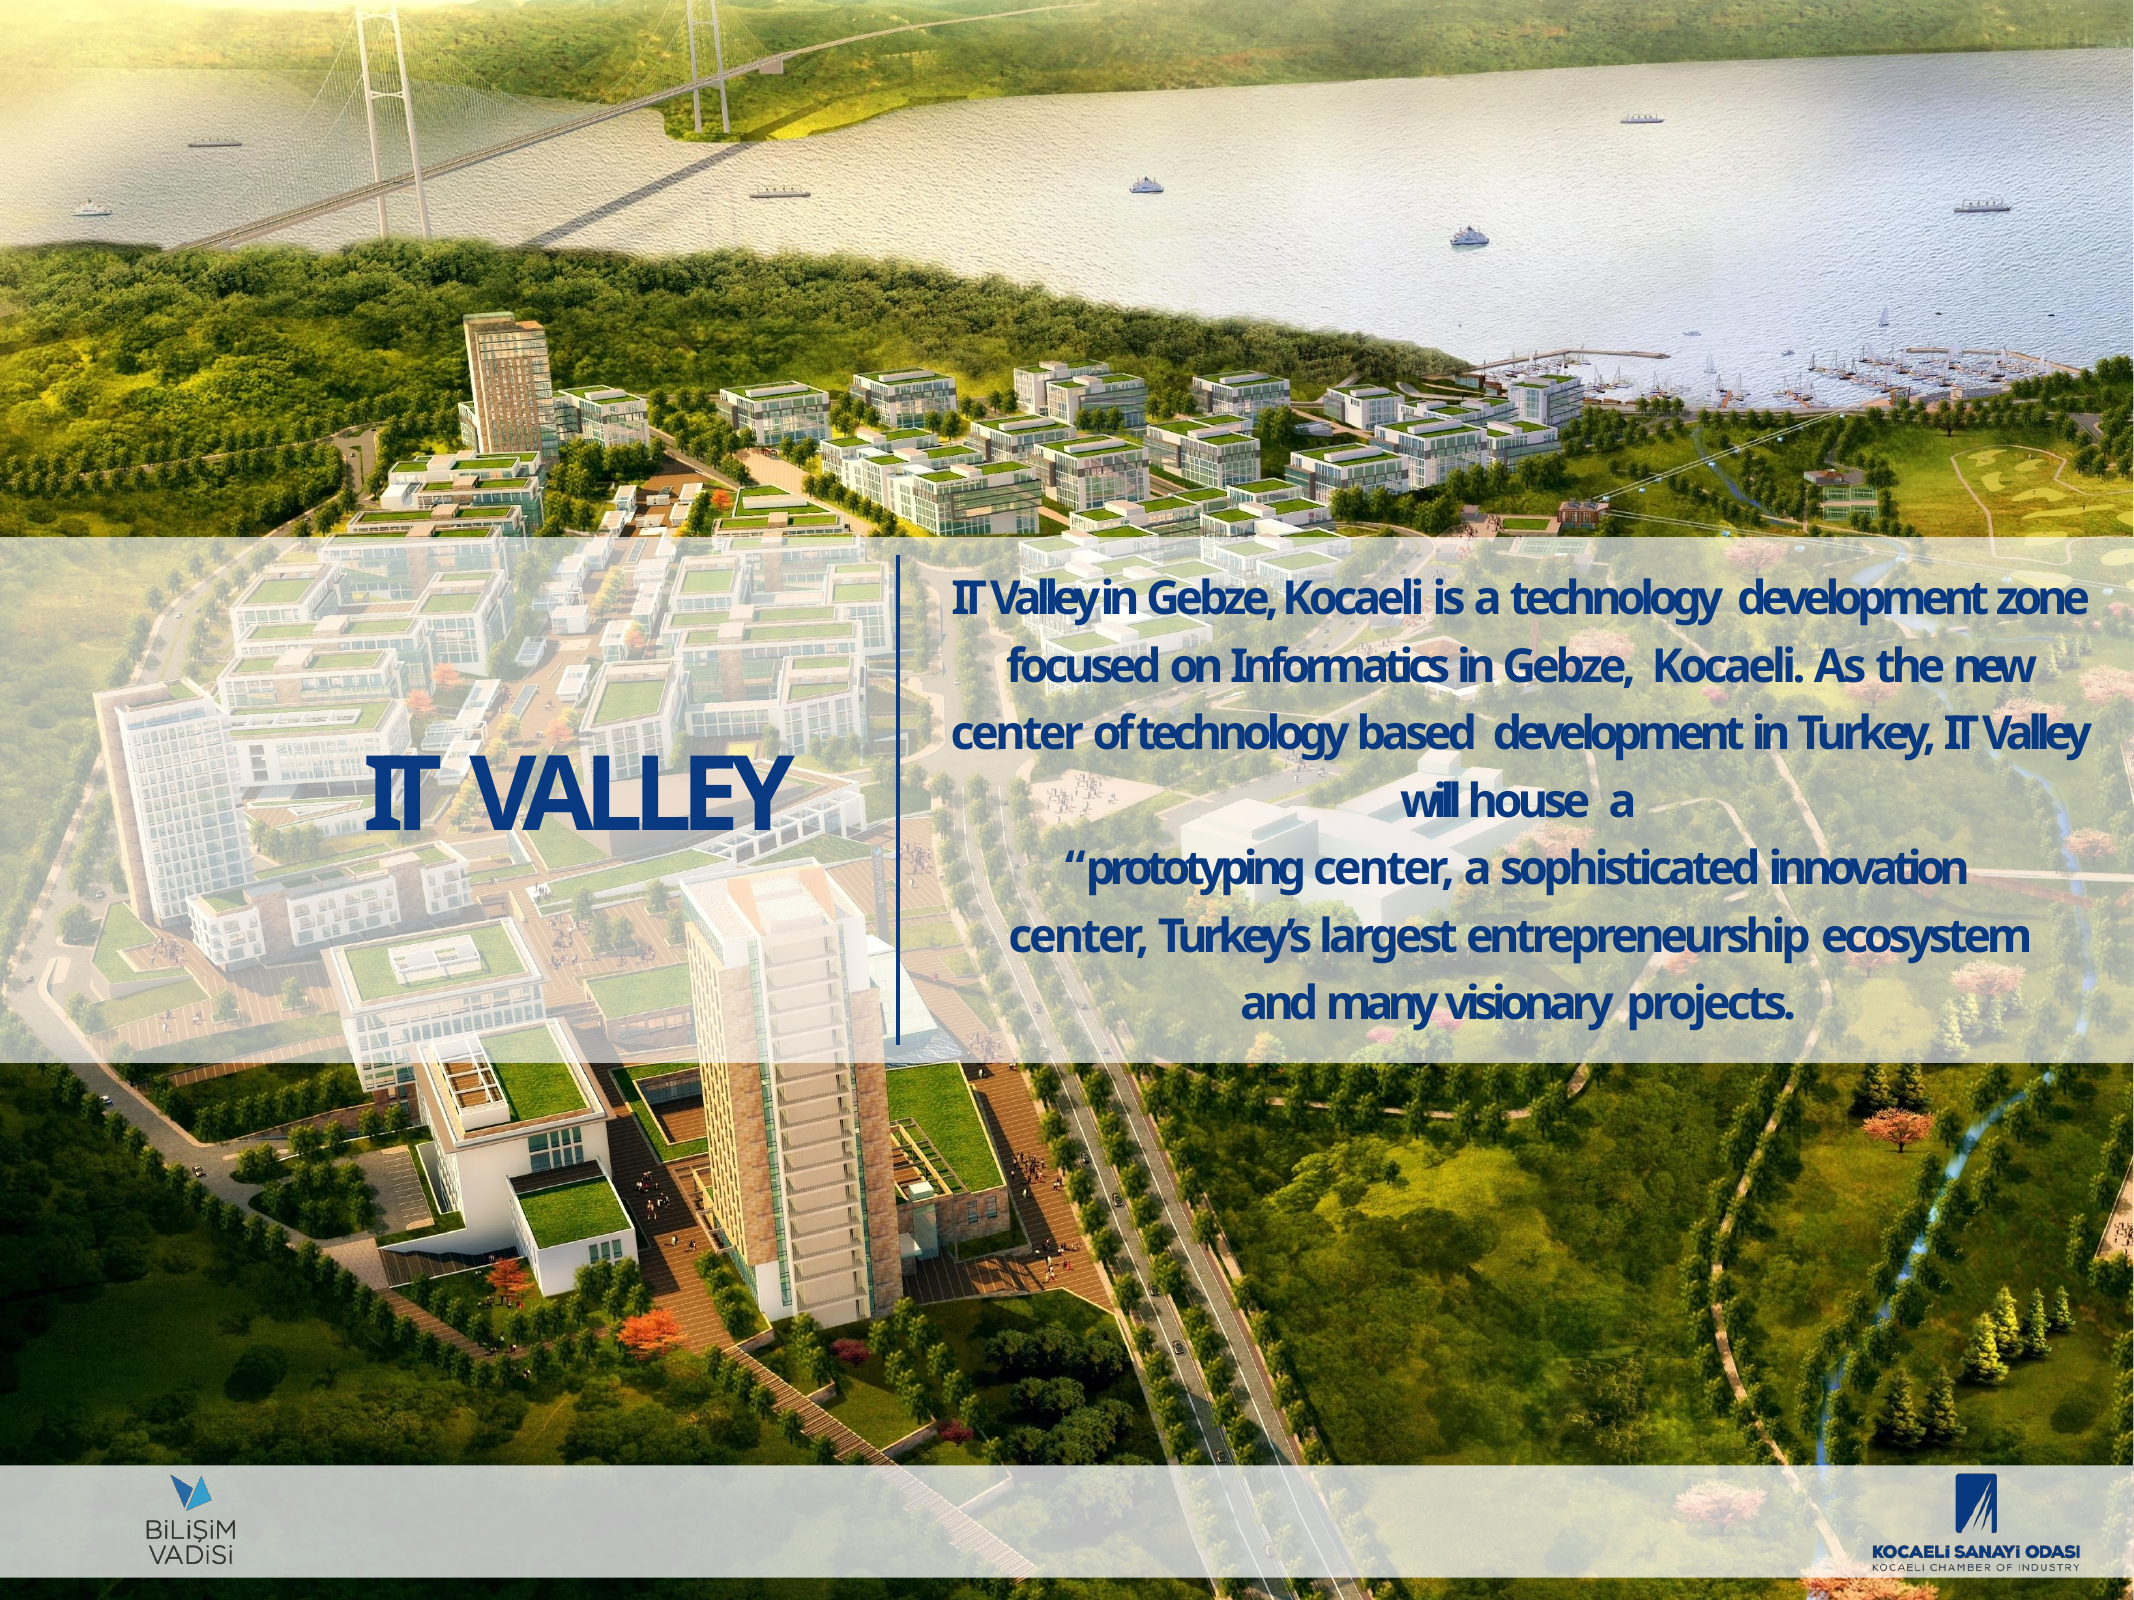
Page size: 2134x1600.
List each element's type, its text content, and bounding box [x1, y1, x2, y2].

title IT Valley in Gebze, Kocaeli is a technology development zone focused on Informatics in Gebze, Kocaeli. As the new center of technology based development in Turkey, IT Valley will house a “prototyping center, a sophisticated innovation center, Turkey’s largest entrepreneurship ecosystem and many visionary projects. [945, 554, 2090, 1029]
picture [0, 1063, 2134, 1600]
text_box IT VALLEY [361, 724, 866, 852]
picture [0, 0, 2134, 537]
